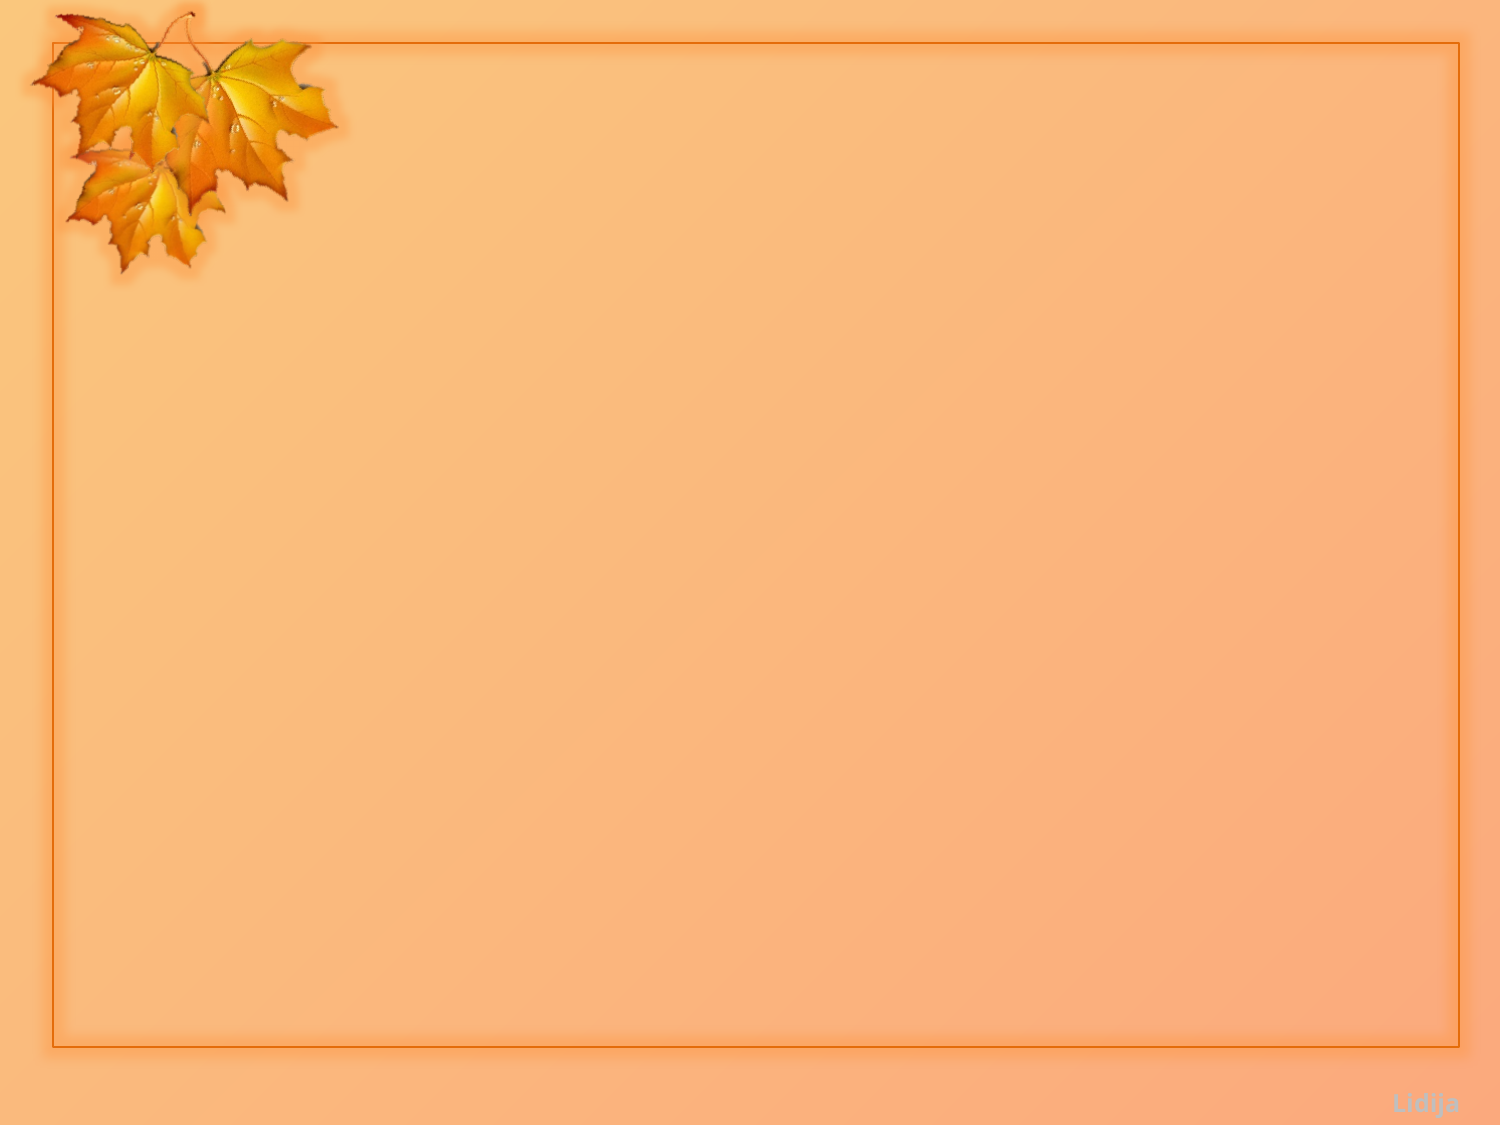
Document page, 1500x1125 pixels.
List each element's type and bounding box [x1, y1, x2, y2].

picture [164, 0, 378, 265]
picture [15, 0, 232, 193]
picture [60, 180, 232, 289]
